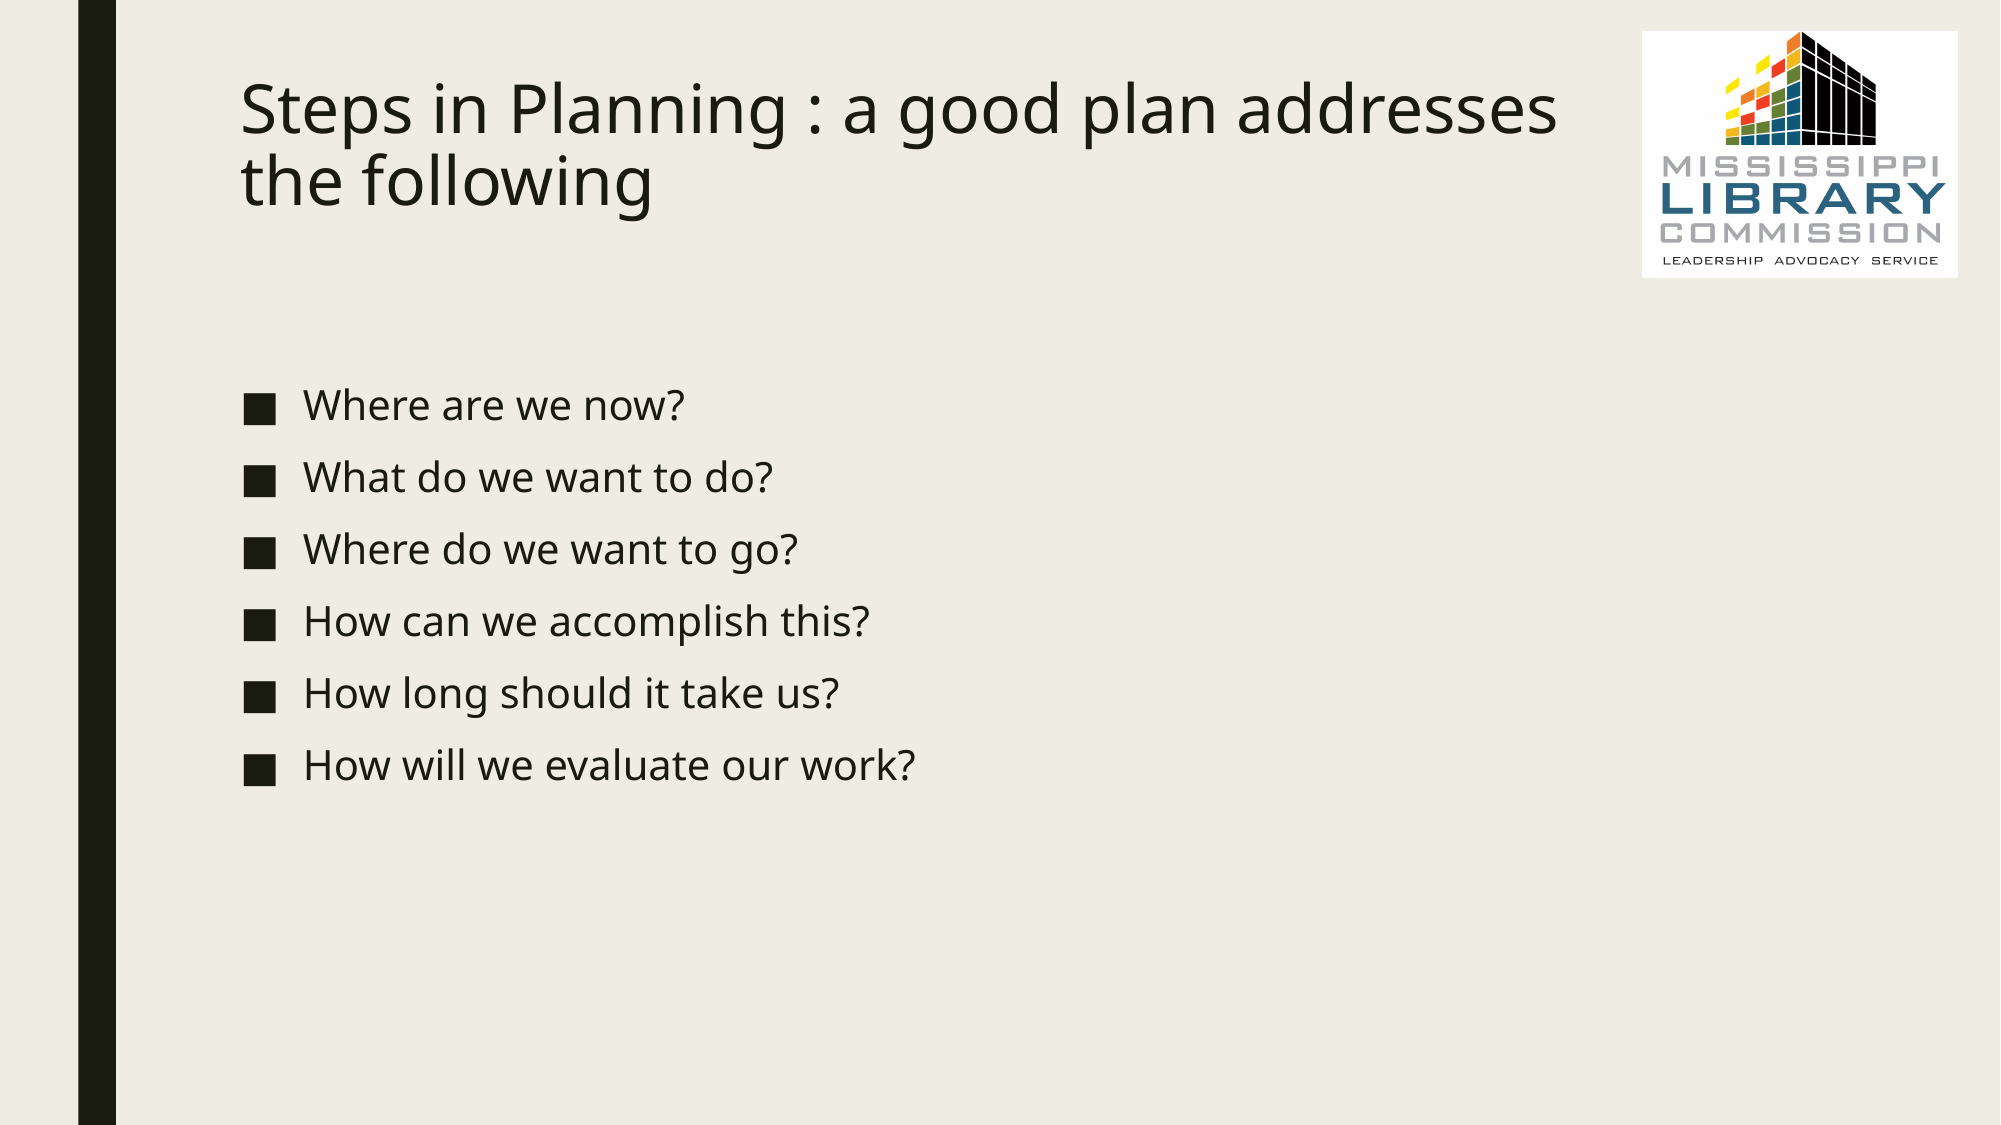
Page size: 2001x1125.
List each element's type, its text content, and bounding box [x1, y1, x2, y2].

title Steps in Planning : a good plan addresses the following [225, 68, 1619, 312]
list Where are we now? What do we want to do? Where do we want to go? How can we accomplish this? How long should it take us? How will we evaluate our work? [225, 375, 1800, 963]
picture [1642, 31, 1958, 278]
